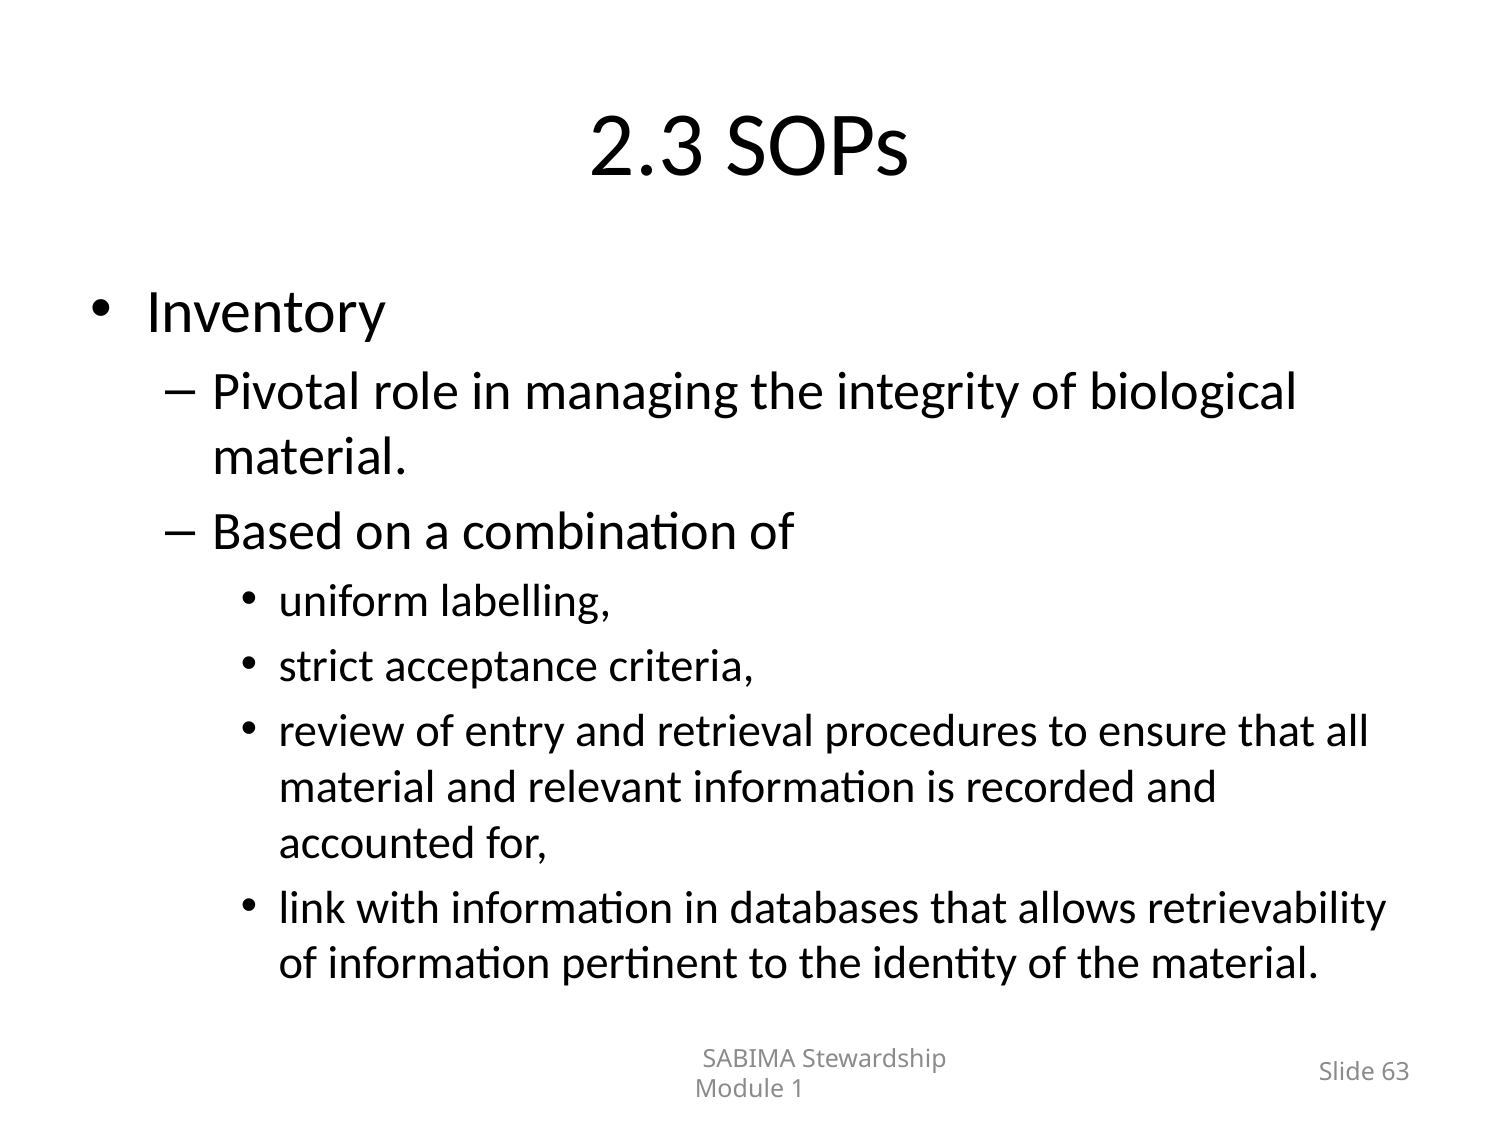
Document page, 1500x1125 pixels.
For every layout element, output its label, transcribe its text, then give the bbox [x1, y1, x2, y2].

list Inventory Pivotal role in managing the integrity of biological material. Based on a combination of uniform labelling, strict acceptance criteria, review of entry and retrieval procedures to ensure that all material and relevant information is recorded and accounted for, link with information in databases that allows retrievability of information pertinent to the identity of the material. [74, 262, 1426, 1006]
slide_number Slide 63 [1074, 1042, 1425, 1103]
title 2.3 SOPs [74, 44, 1426, 233]
footer SABIMA Stewardship Module 1 [512, 1042, 988, 1103]
